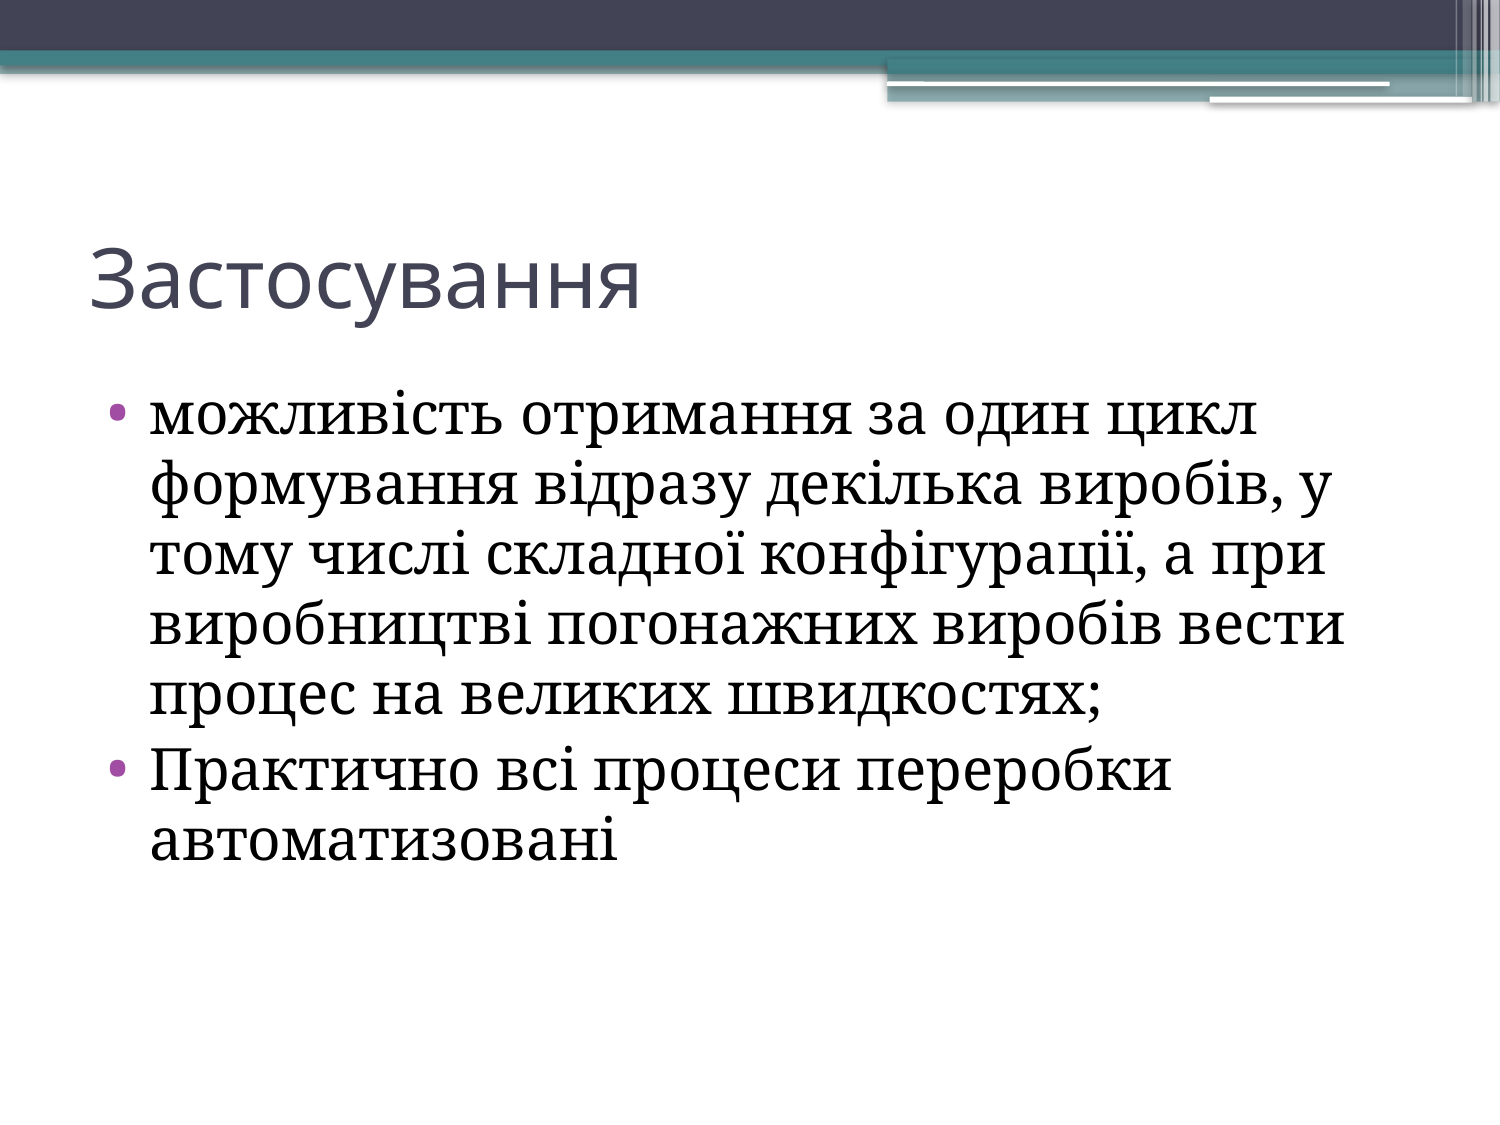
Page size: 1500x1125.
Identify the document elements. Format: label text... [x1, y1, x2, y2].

title Застосування [75, 187, 1425, 363]
list можливість отримання за один цикл формування відразу декілька виробів, у тому числі складної конфігурації, а при виробництві погонажних виробів вести процес на великих швидкостях; Практично всі процеси переробки автоматизовані [75, 368, 1425, 1079]
